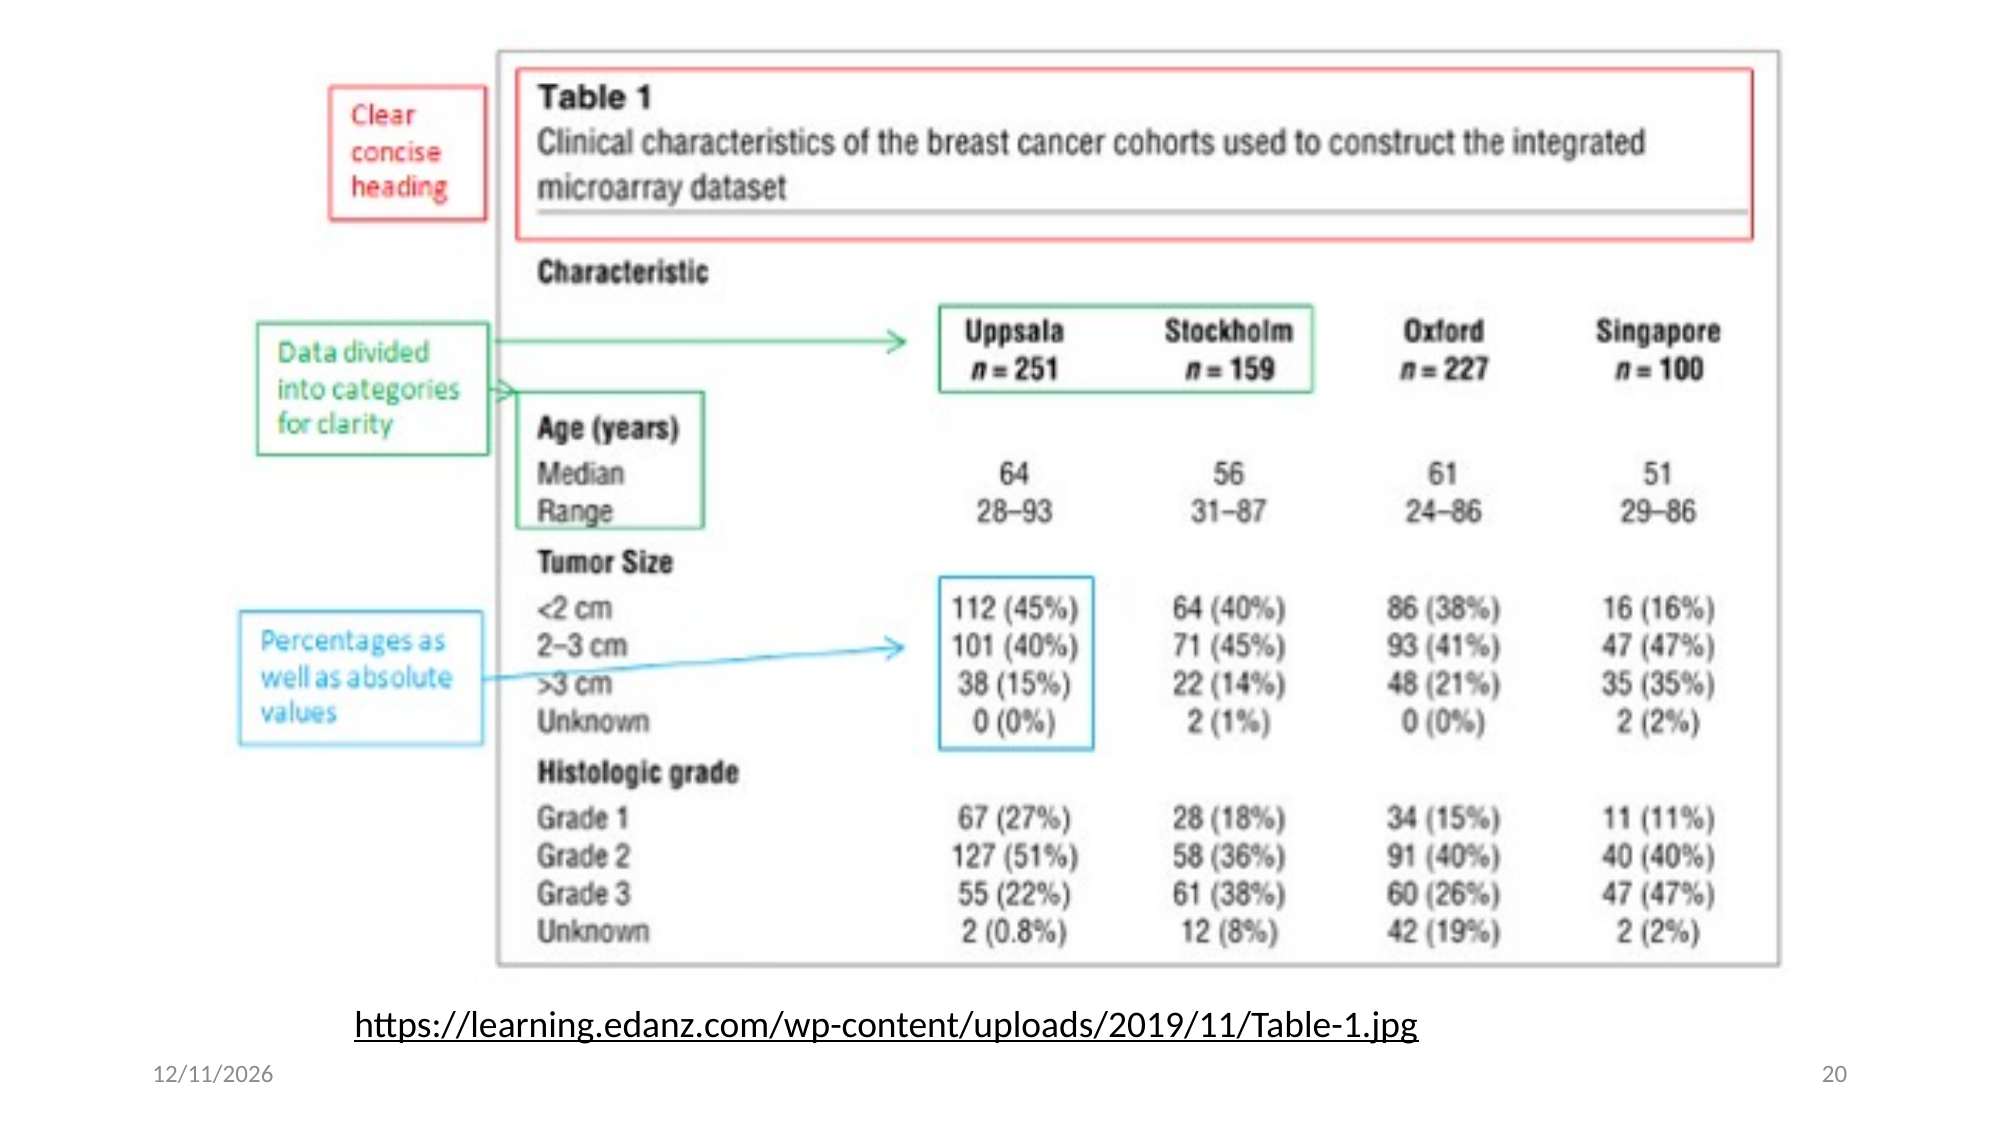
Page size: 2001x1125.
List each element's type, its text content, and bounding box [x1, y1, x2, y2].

slide_number 20 [1412, 1042, 1863, 1103]
picture [226, 28, 1789, 986]
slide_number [137, 1042, 588, 1103]
text_box https://learning.edanz.com/wp-content/uploads/2019/11/Table-1.jpg [339, 992, 1702, 1052]
